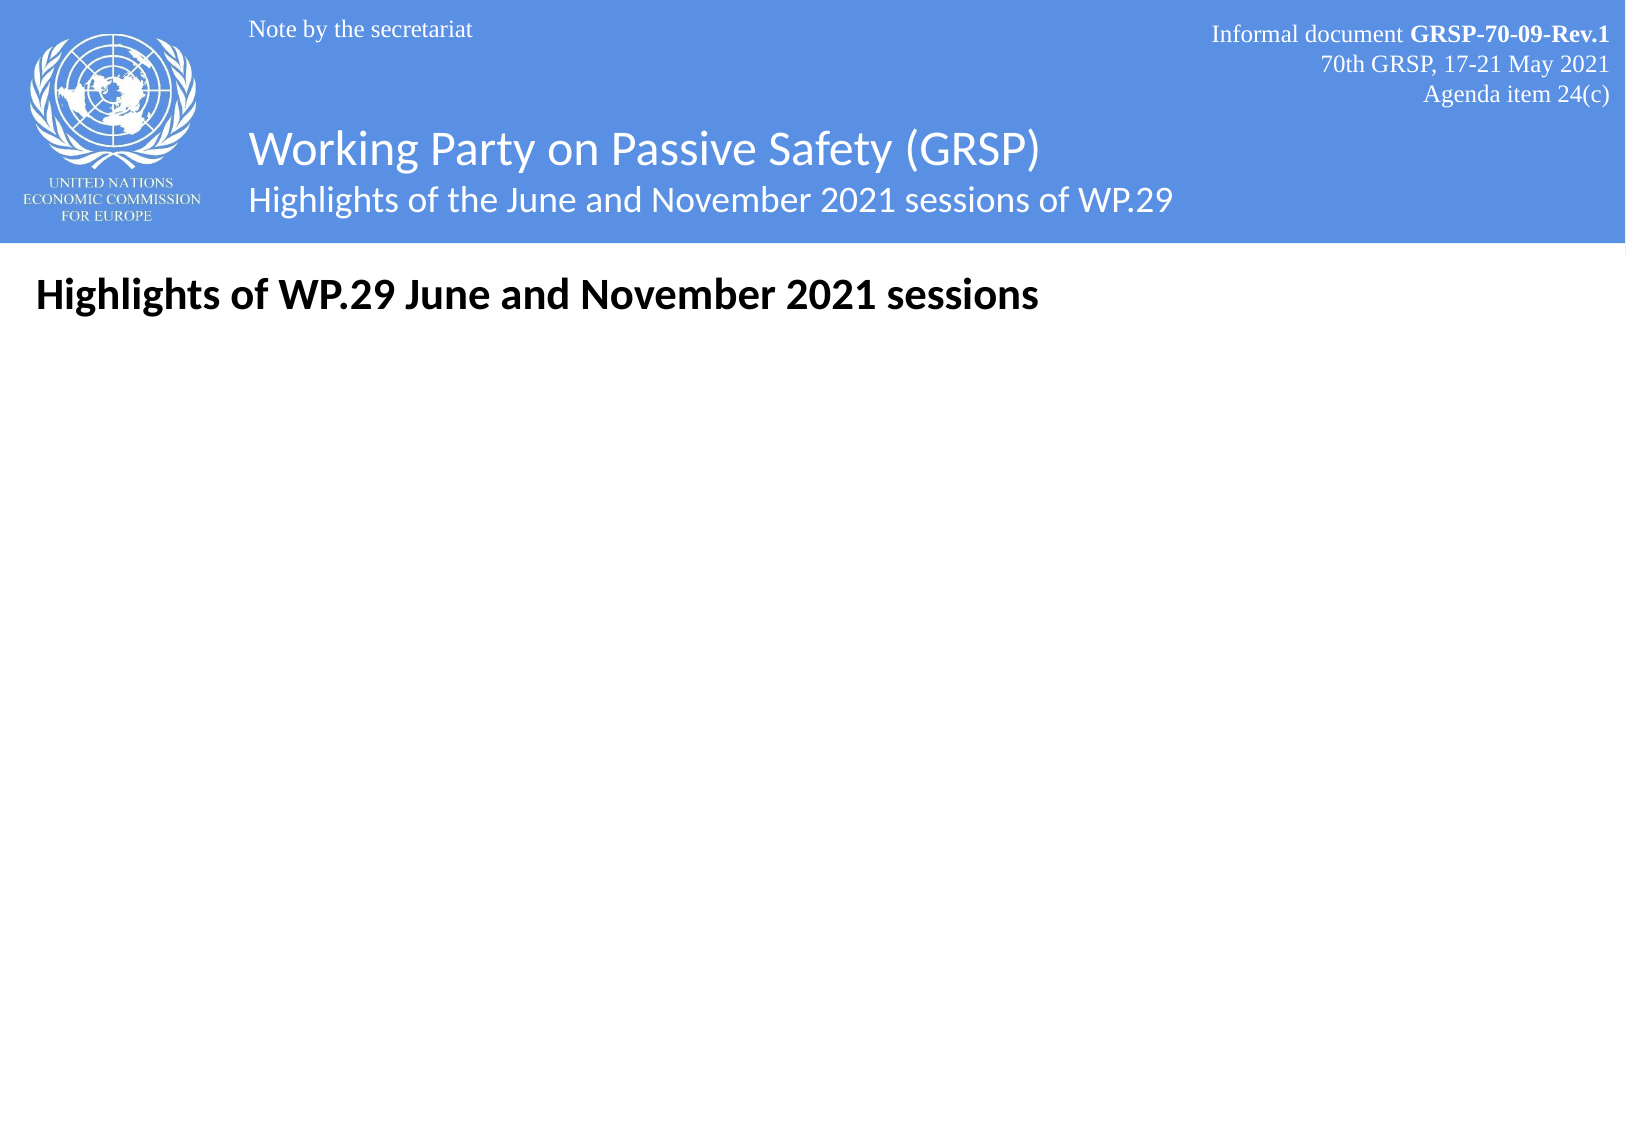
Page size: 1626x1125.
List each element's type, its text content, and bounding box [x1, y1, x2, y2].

text_box Note by the secretariat [233, 4, 697, 50]
title Working Party on Passive Safety (GRSP) Highlights of the June and November 2021 sessions of WP.29 [233, 68, 1593, 256]
picture [0, 0, 1626, 1125]
list Highlights of WP.29 June and November 2021 sessions [21, 256, 1625, 1115]
text_box Informal document GRSP-70-09-Rev.1 70th GRSP, 17-21 May 2021 Agenda item 24(c) [1073, 10, 1625, 115]
